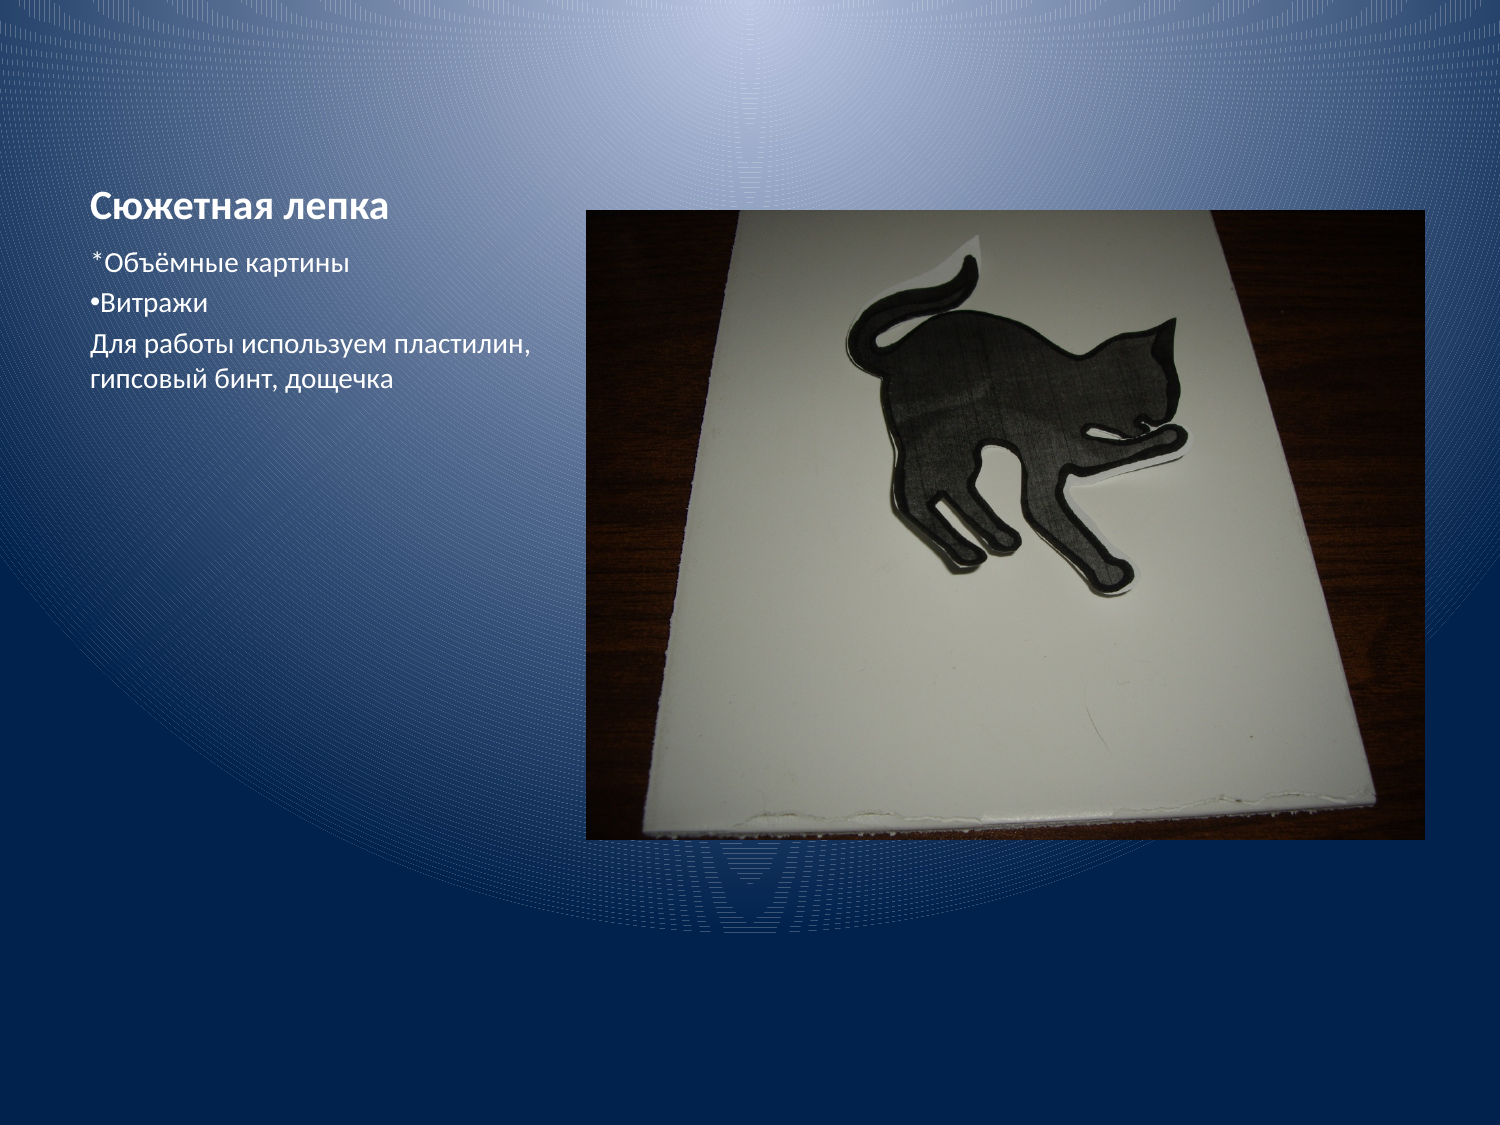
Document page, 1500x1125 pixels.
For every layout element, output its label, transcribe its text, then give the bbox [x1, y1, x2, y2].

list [586, 210, 1425, 840]
title Сюжетная лепка [74, 44, 569, 235]
list *Объёмные картины Витражи Для работы используем пластилин, гипсовый бинт, дощечка [74, 235, 569, 1006]
